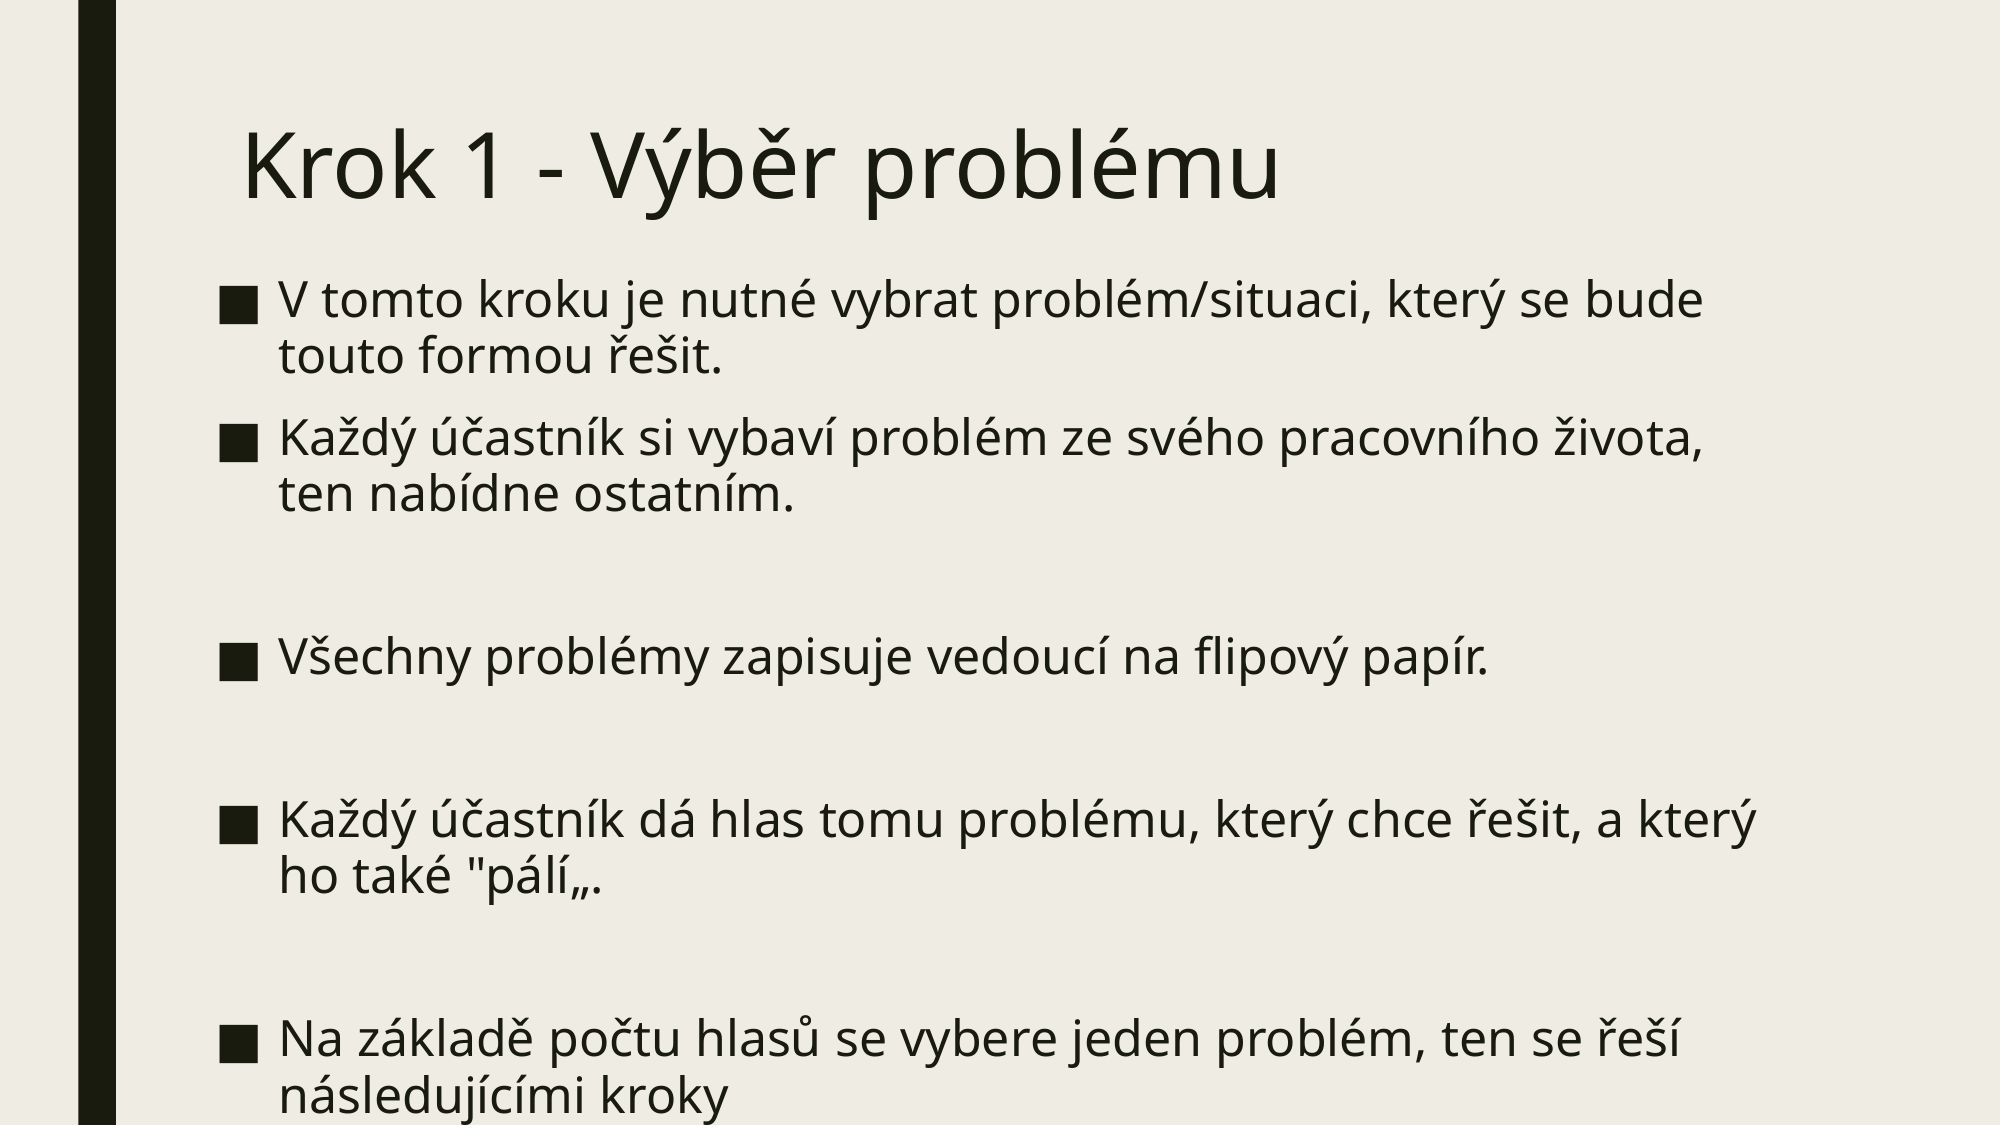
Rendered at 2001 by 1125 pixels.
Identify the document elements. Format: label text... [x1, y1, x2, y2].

title Krok 1 - Výběr problému [225, 112, 1800, 264]
list V tomto kroku je nutné vybrat problém/situaci, který se bude touto formou řešit. Každý účastník si vybaví problém ze svého pracovního života, ten nabídne ostatním. Všechny problémy zapisuje vedoucí na flipový papír. Každý účastník dá hlas tomu problému, který chce řešit, a který ho také "pálí„. Na základě počtu hlasů se vybere jeden problém, ten se řeší následujícími kroky [200, 264, 1800, 1125]
